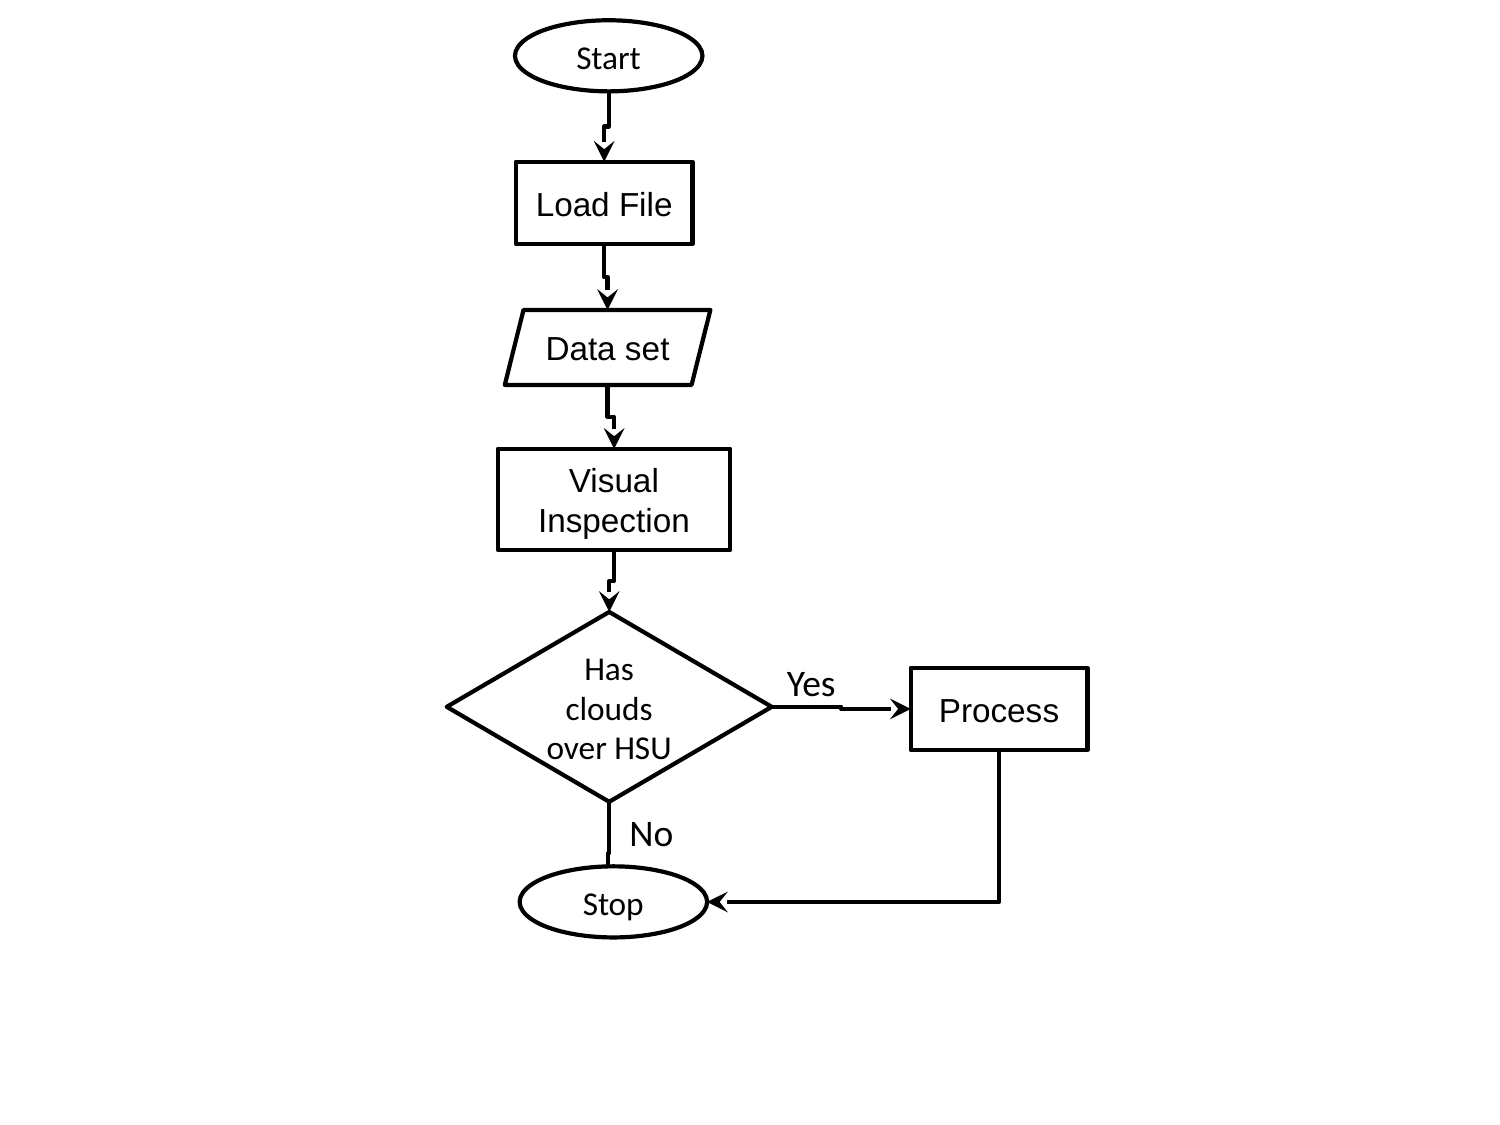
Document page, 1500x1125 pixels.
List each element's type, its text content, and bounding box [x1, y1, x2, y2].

text_box Load File [515, 161, 693, 244]
text_box Yes [772, 651, 851, 682]
text_box Process [910, 667, 1088, 751]
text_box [558, 851, 660, 855]
text_box Start [514, 20, 703, 92]
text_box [571, 123, 642, 129]
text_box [580, 578, 643, 584]
text_box Data set [504, 309, 711, 385]
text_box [572, 275, 640, 279]
text_box Stop [519, 866, 707, 938]
text_box Has clouds over HSU [446, 612, 770, 802]
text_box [776, 679, 930, 973]
text_box Visual Inspection [497, 448, 731, 550]
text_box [578, 413, 644, 421]
text_box No [614, 801, 689, 862]
